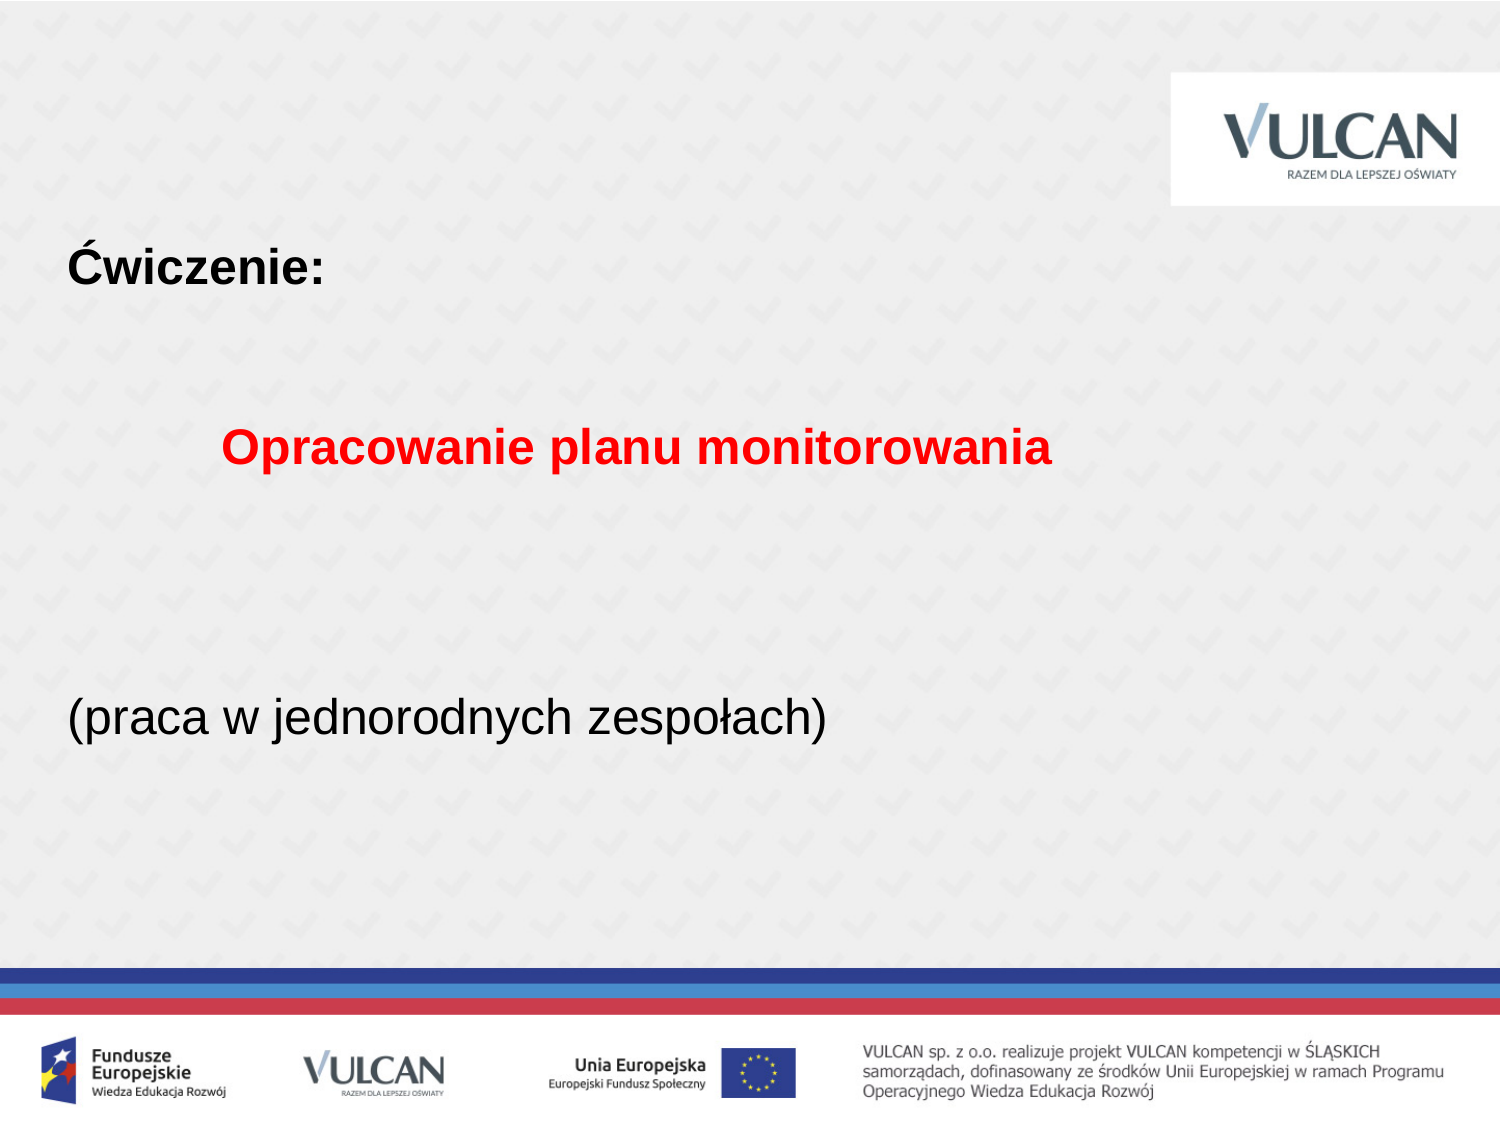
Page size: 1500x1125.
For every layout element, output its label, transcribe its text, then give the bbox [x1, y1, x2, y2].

text_box Ćwiczenie: Opracowanie planu monitorowania (praca w jednorodnych zespołach) [53, 137, 1447, 1112]
picture [0, 1, 1500, 1124]
